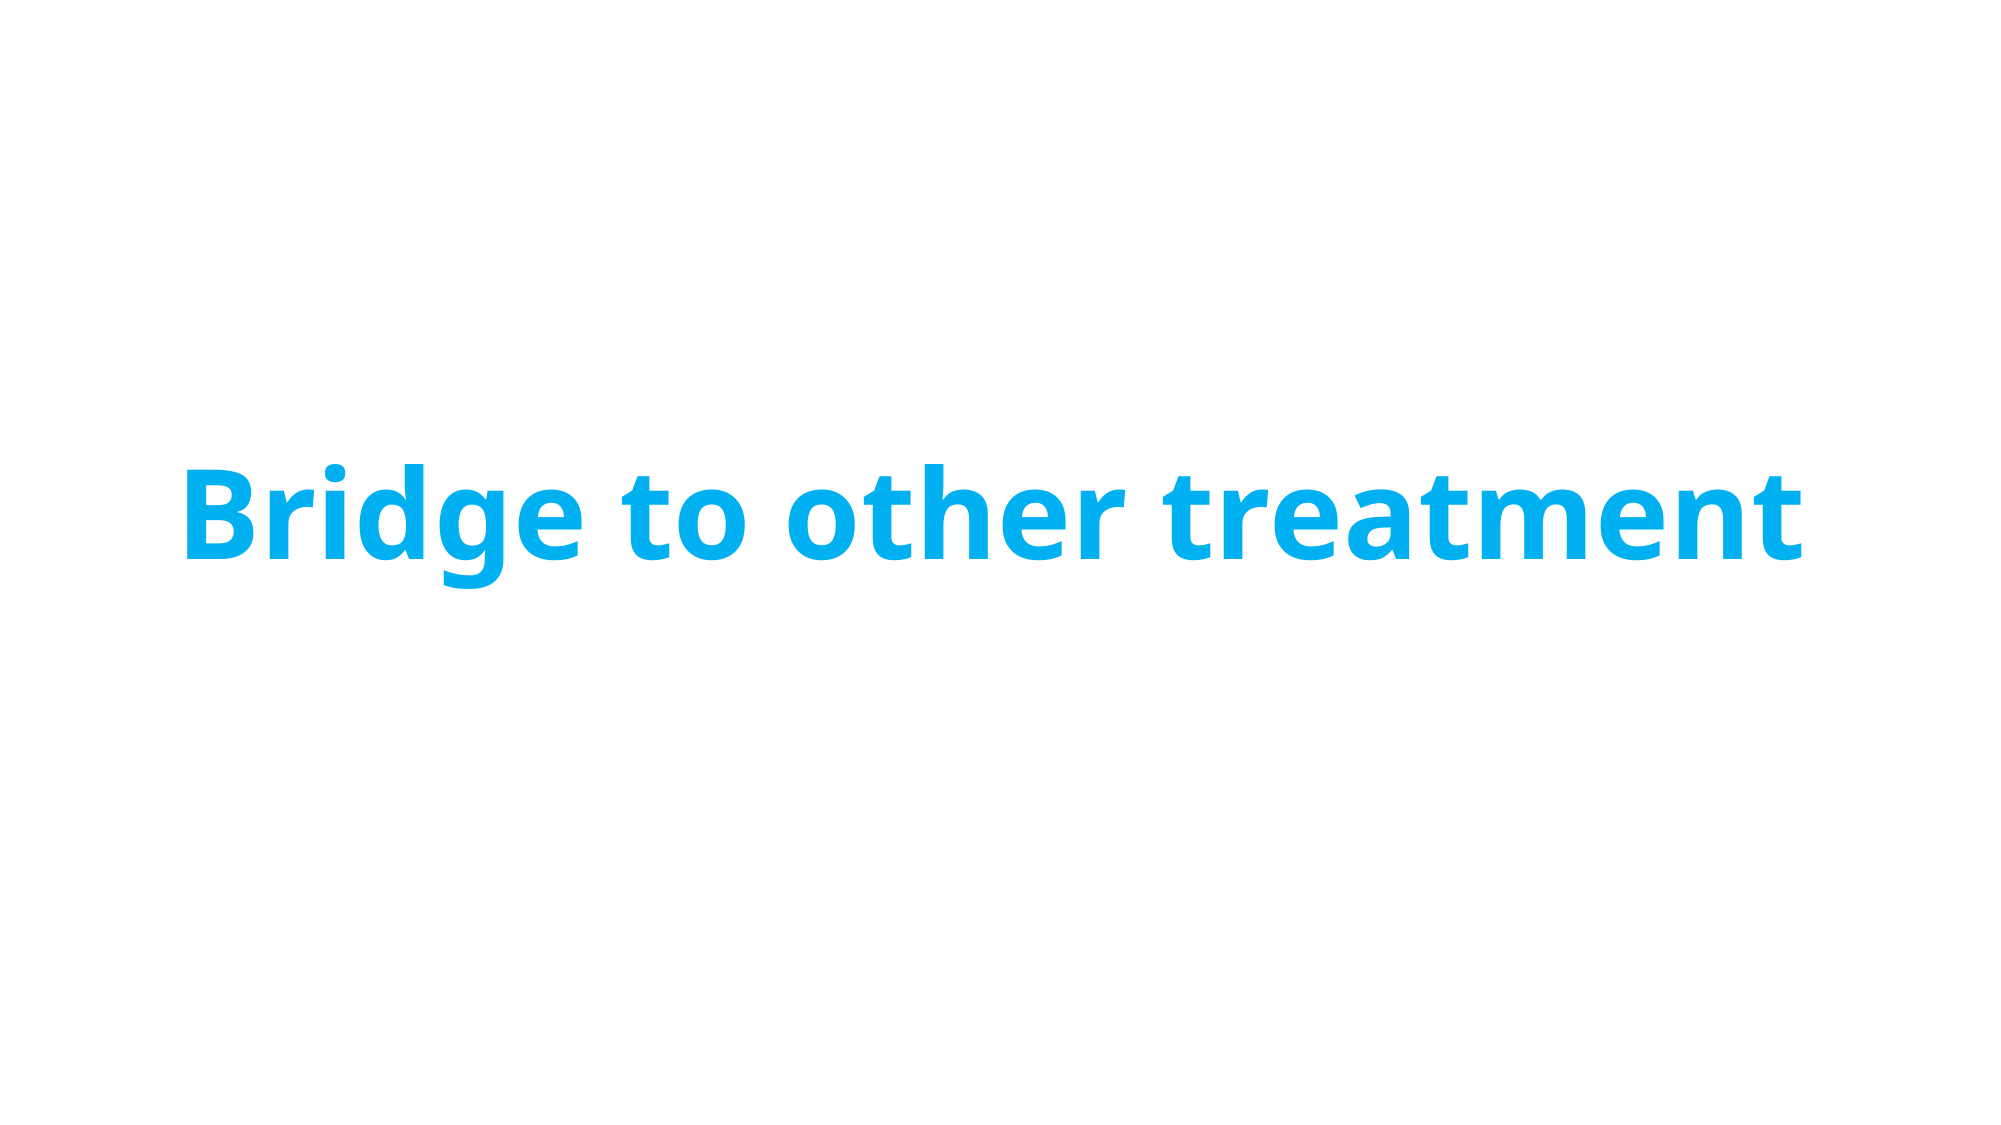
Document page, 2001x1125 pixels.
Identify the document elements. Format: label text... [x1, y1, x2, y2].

title Bridge to other treatment [129, 410, 1854, 628]
